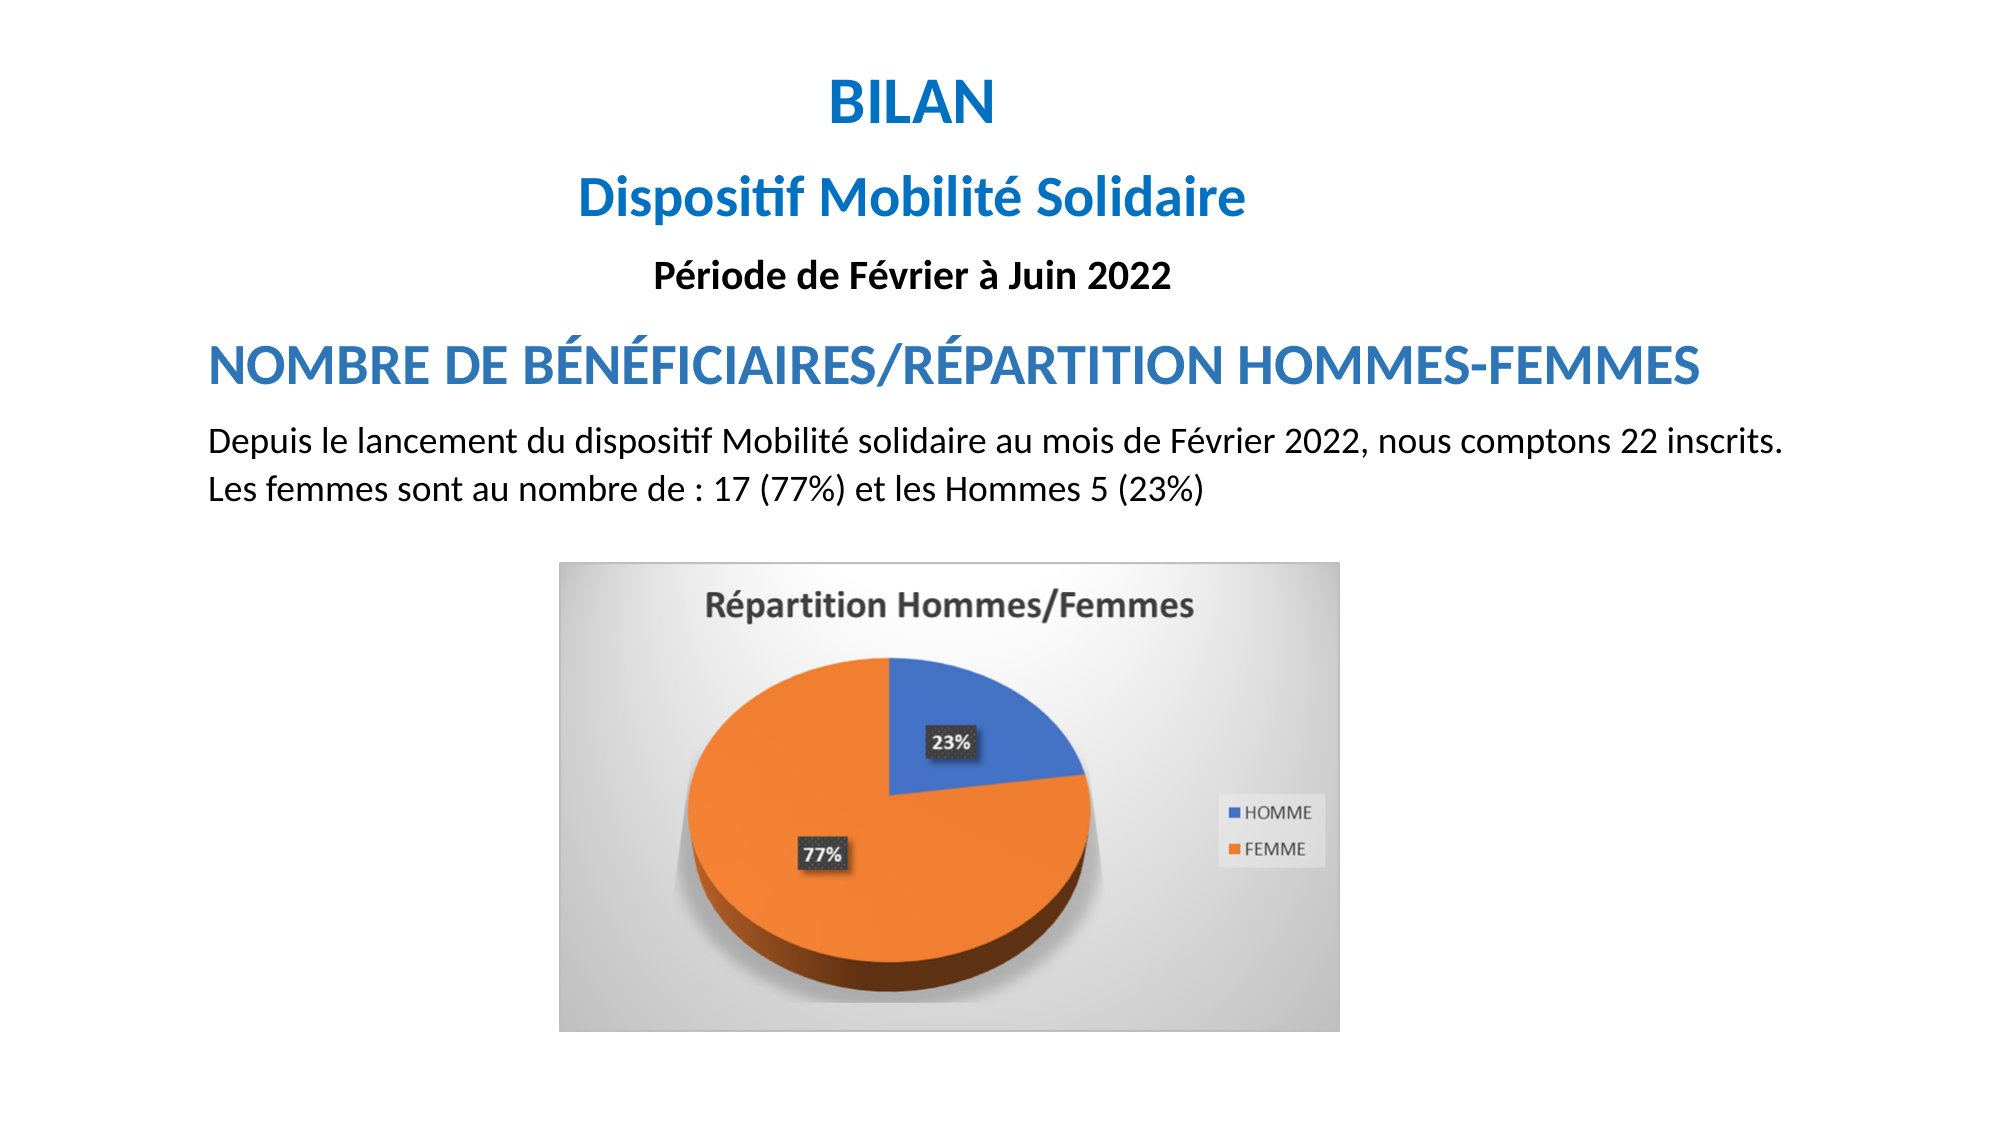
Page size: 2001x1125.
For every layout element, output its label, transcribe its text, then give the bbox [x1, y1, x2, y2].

picture [559, 562, 1340, 1032]
text_box BILAN Dispositif Mobilité Solidaire Période de Février à Juin 2022 [331, 43, 1495, 313]
text_box NOMBRE DE BÉNÉFICIAIRES/RÉPARTITION HOMMES-FEMMES Depuis le lancement du dispositif Mobilité solidaire au mois de Février 2022, nous comptons 22 inscrits. Les femmes sont au nombre de : 17 (77%) et les Hommes 5 (23%) [193, 313, 1855, 1035]
